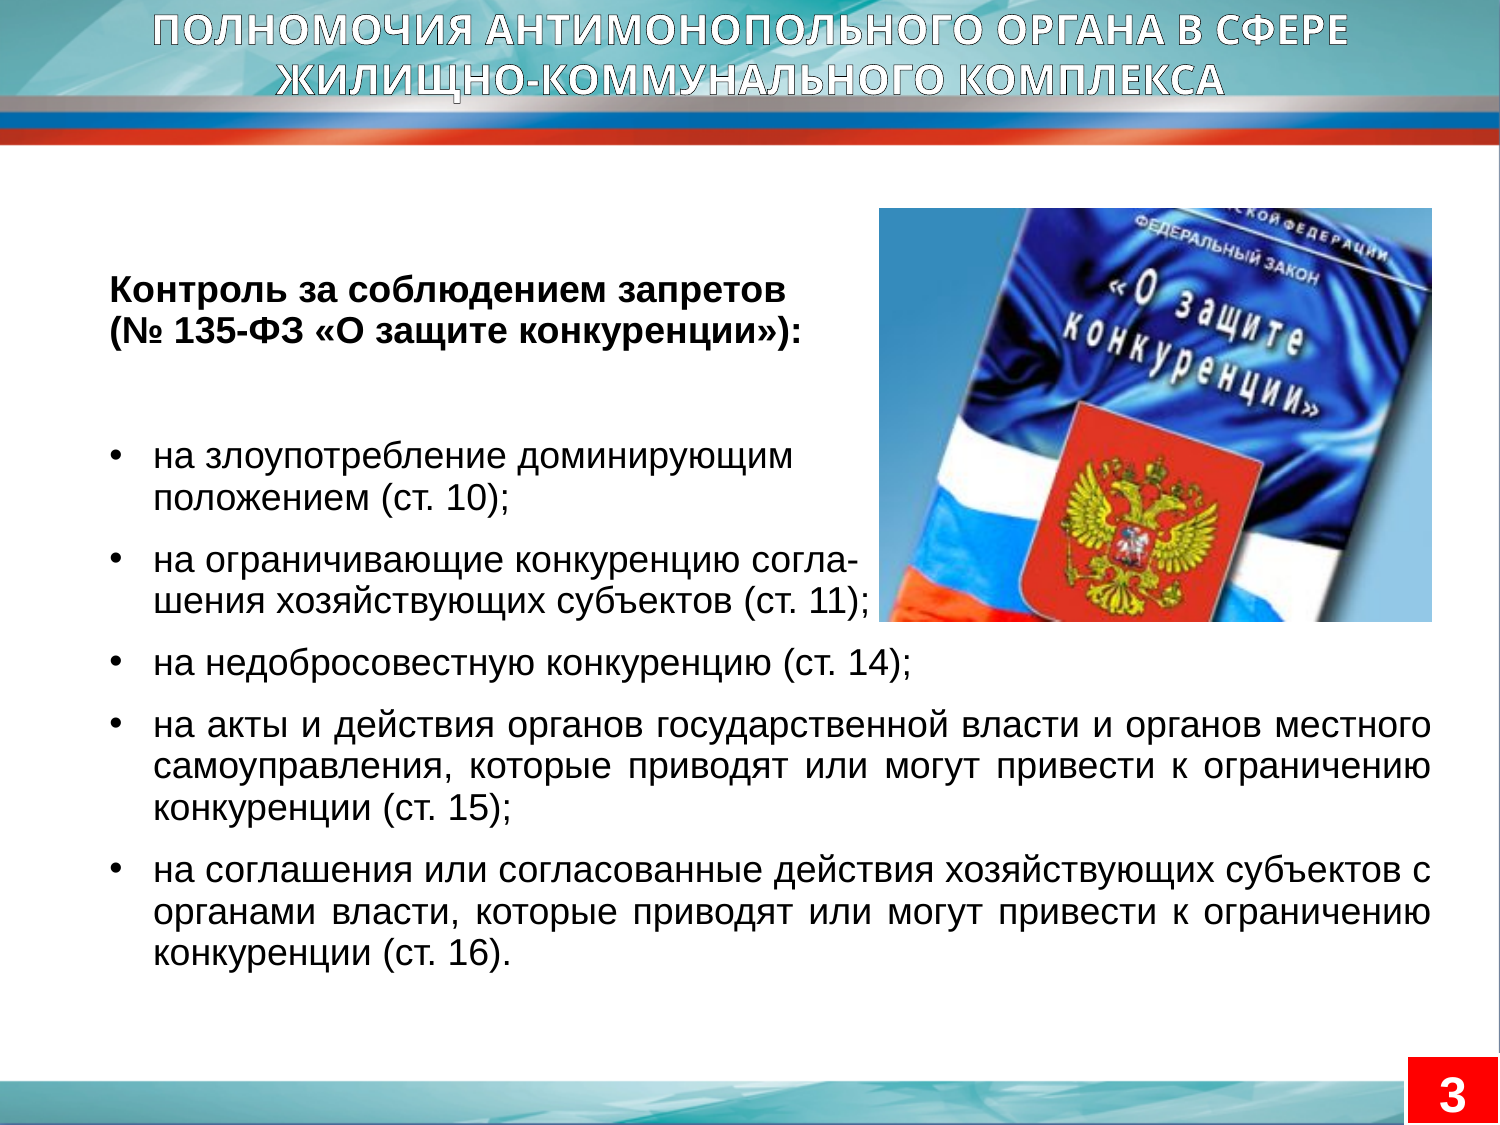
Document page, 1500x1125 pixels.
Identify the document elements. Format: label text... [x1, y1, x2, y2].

picture [0, 111, 1500, 1125]
text_box 3 [1406, 1054, 1500, 1125]
text_box Контроль за соблюдением запретов (№ 135-ФЗ «О защите конкуренции»): на злоупотребление доминирующим положением (ст. 10); на ограничивающие конкуренцию согла- шения хозяйствующих субъектов (ст. 11); на недобросовестную конкуренцию (ст. 14); на акты и действия органов государственной власти и органов местного самоуправления, которые приводят или могут привести к ограничению конкуренции (ст. 15); на соглашения или согласованные действия хозяйствующих субъектов с органами власти, которые приводят или могут привести к ограничению конкуренции (ст. 16). [64, 260, 1447, 981]
text_box ПОЛНОМОЧИЯ АНТИМОНОПОЛЬНОГО ОРГАНА В СФЕРЕ ЖИЛИЩНО-КОММУНАЛЬНОГО КОМПЛЕКСА [0, 0, 1500, 111]
